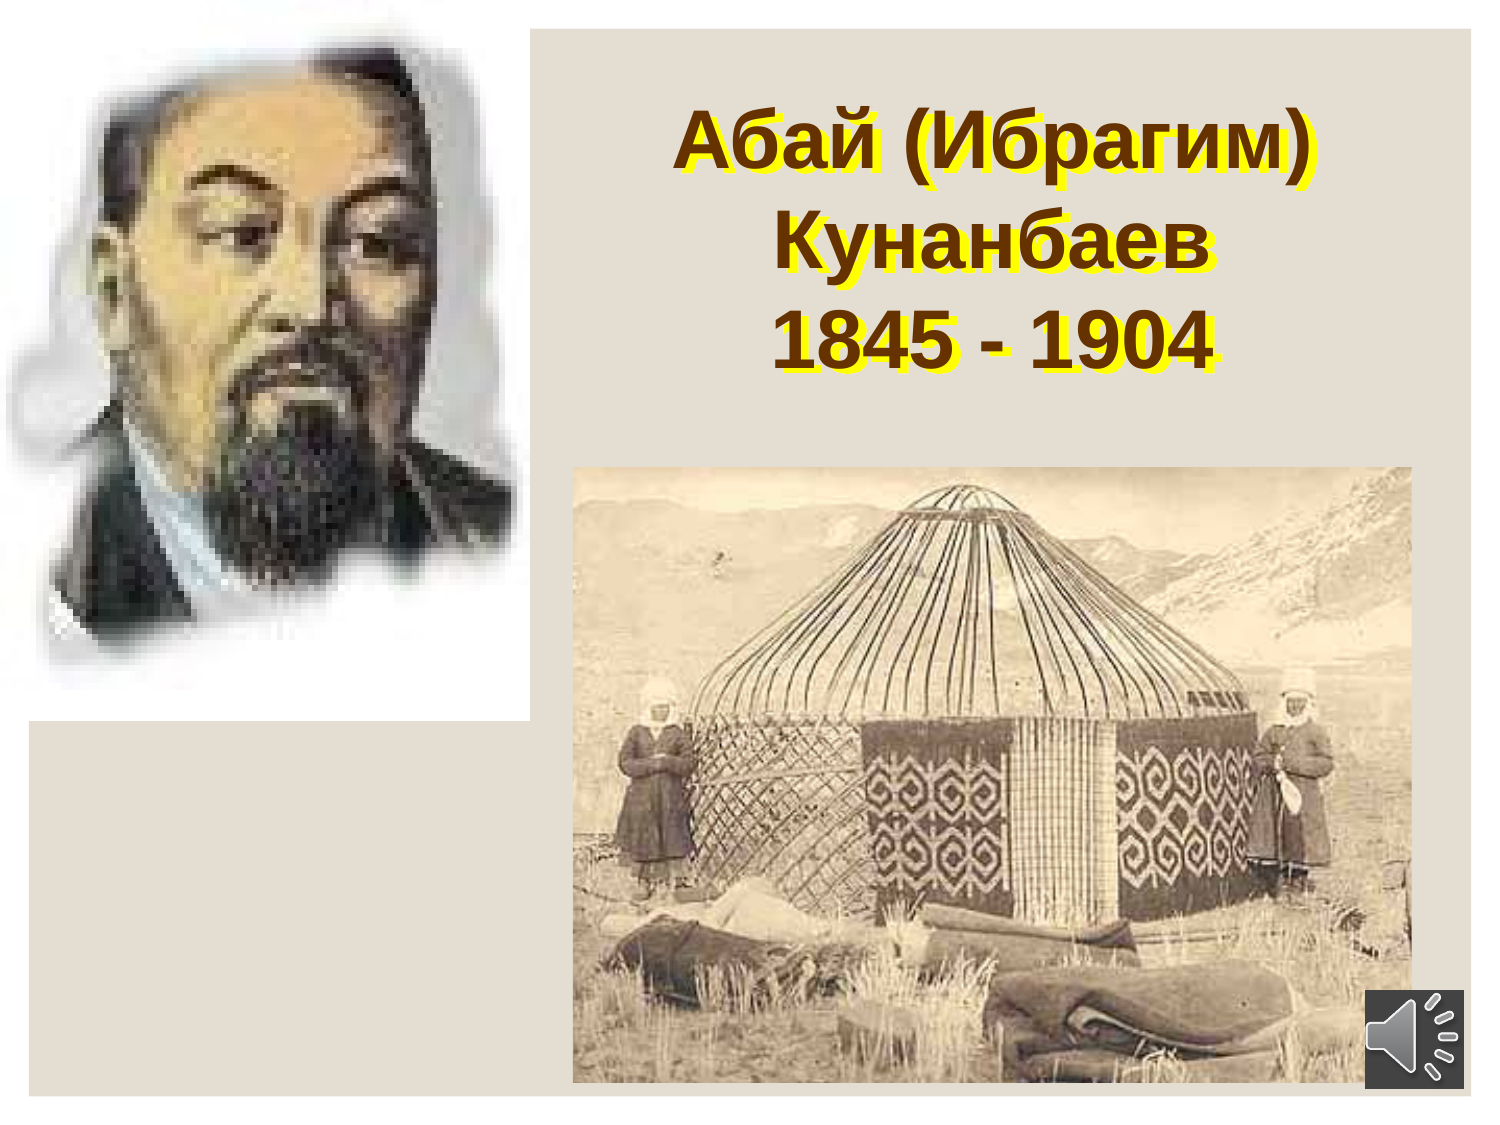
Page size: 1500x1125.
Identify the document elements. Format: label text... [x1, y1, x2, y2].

text_box Абай (Ибрагим) Кунанбаев 1845 - 1904 [537, 78, 1447, 393]
picture [0, 0, 530, 721]
picture [572, 467, 1465, 1090]
